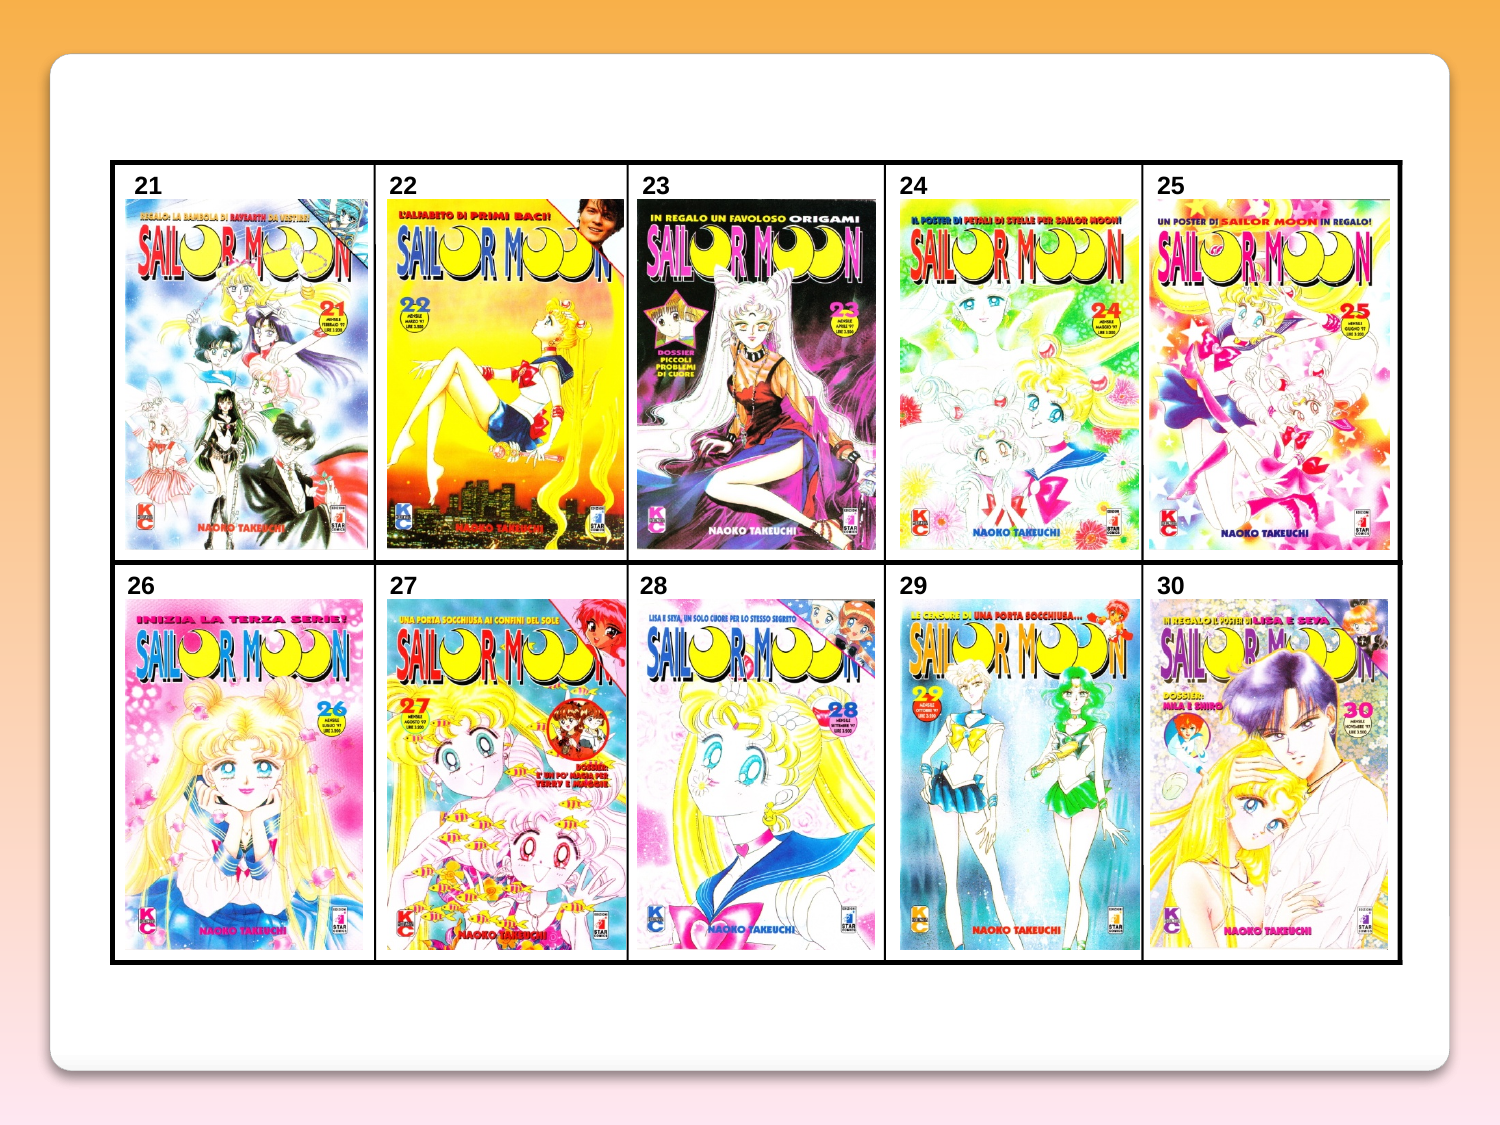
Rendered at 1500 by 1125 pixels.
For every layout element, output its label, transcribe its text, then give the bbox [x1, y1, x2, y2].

picture [1149, 199, 1390, 550]
text_box 24 [885, 163, 1142, 562]
picture [124, 199, 368, 550]
picture [637, 599, 875, 950]
picture [899, 199, 1139, 550]
text_box 25 [1143, 163, 1400, 562]
text_box 23 [628, 163, 884, 562]
picture [387, 199, 625, 550]
text_box 30 [1143, 563, 1400, 962]
picture [387, 599, 627, 950]
picture [899, 599, 1140, 950]
text_box 27 [376, 563, 627, 962]
text_box 21 [113, 163, 374, 562]
text_box 28 [628, 563, 883, 612]
text_box 22 [375, 163, 627, 562]
text_box 28 [877, 950, 883, 962]
text_box 26 [113, 563, 375, 962]
picture [637, 199, 876, 550]
picture [1150, 599, 1388, 950]
text_box 29 [885, 563, 1142, 962]
picture [124, 599, 363, 950]
